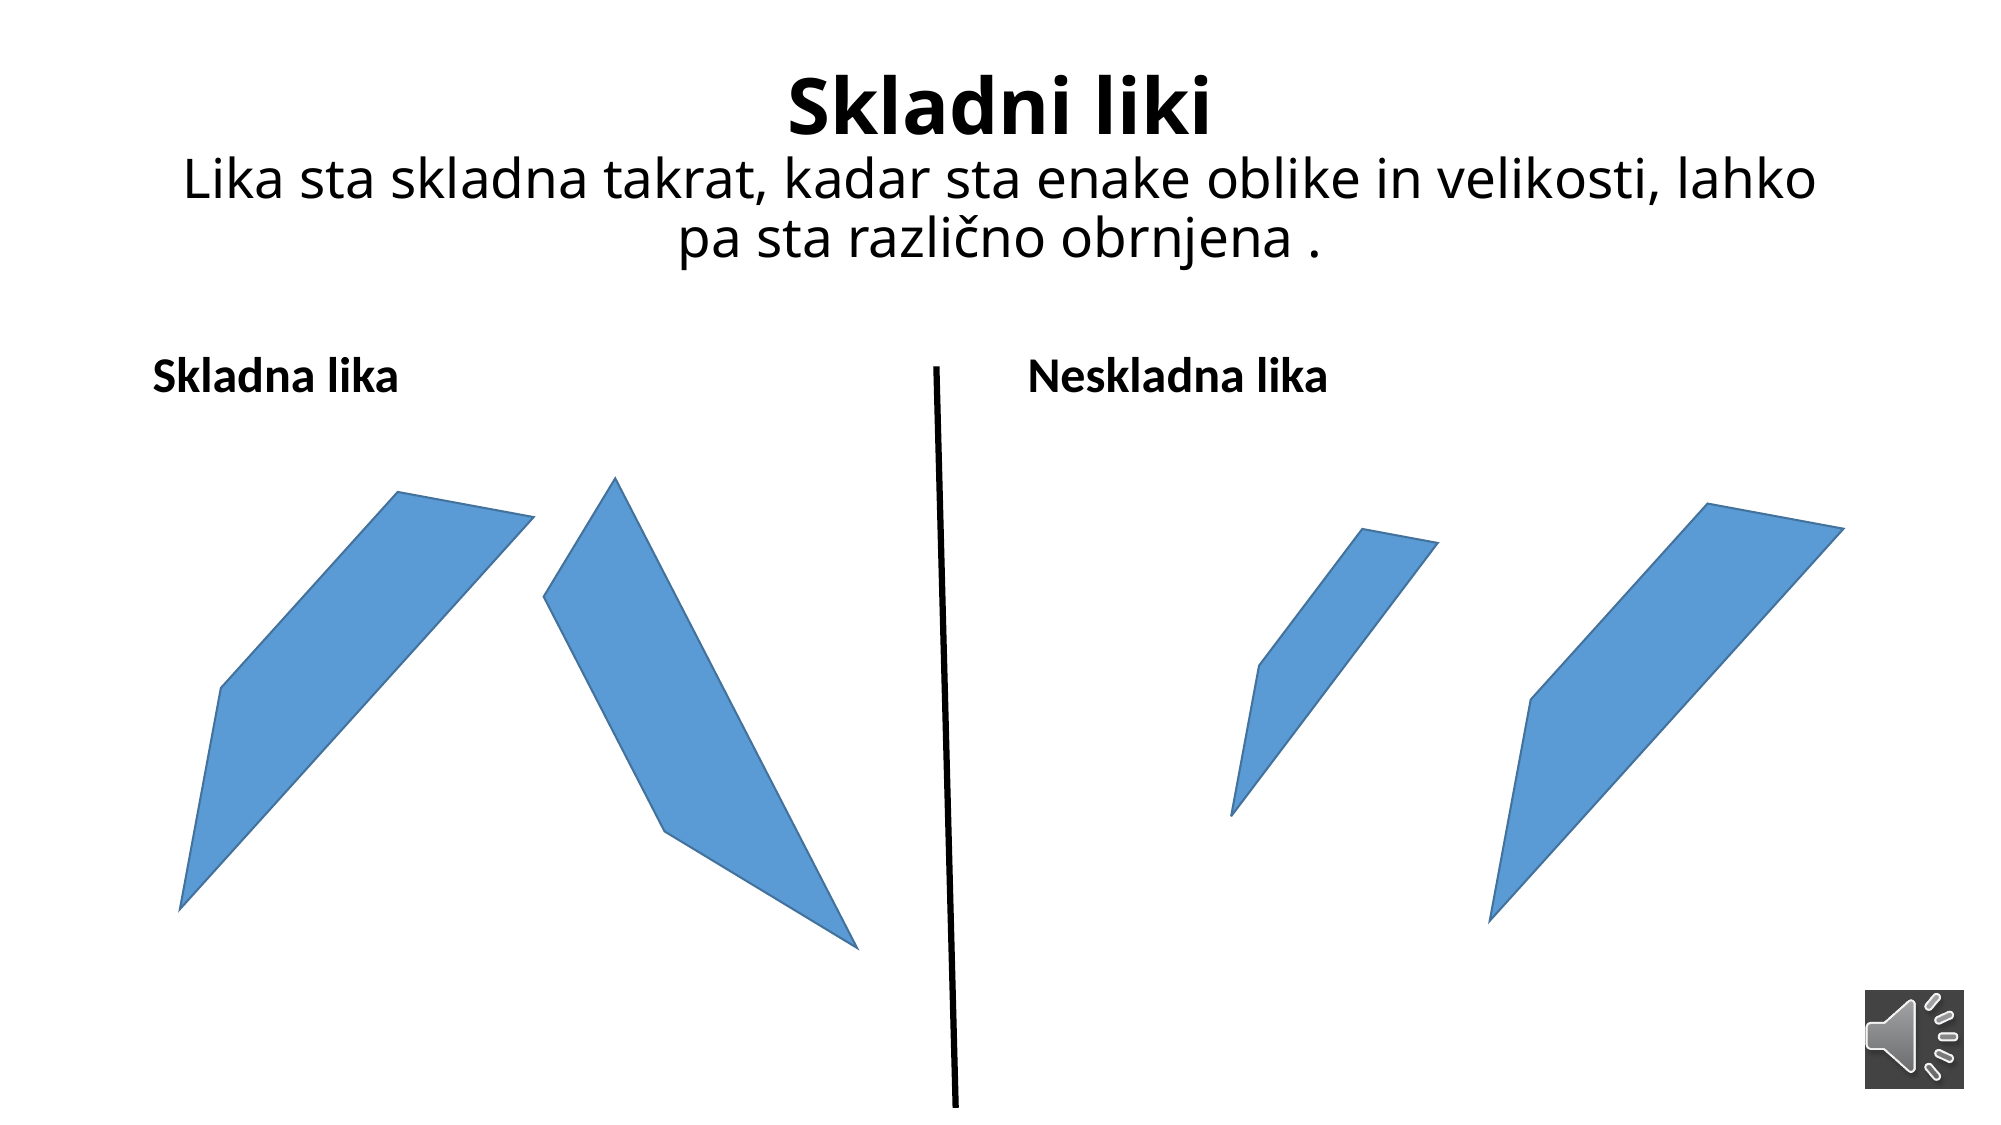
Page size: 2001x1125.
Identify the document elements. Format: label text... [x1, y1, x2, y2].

text_box [1488, 502, 1846, 925]
picture [1864, 989, 1965, 1090]
list Skladna lika [137, 275, 984, 411]
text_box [936, 366, 956, 1108]
list Neskladna lika [1012, 275, 1863, 411]
text_box [542, 476, 860, 951]
text_box [178, 490, 536, 913]
text_box [1230, 527, 1440, 817]
title Skladni liki Lika sta skladna takrat, kadar sta enake oblike in velikosti, lahko pa sta različno obrnjena . [137, 59, 1863, 278]
